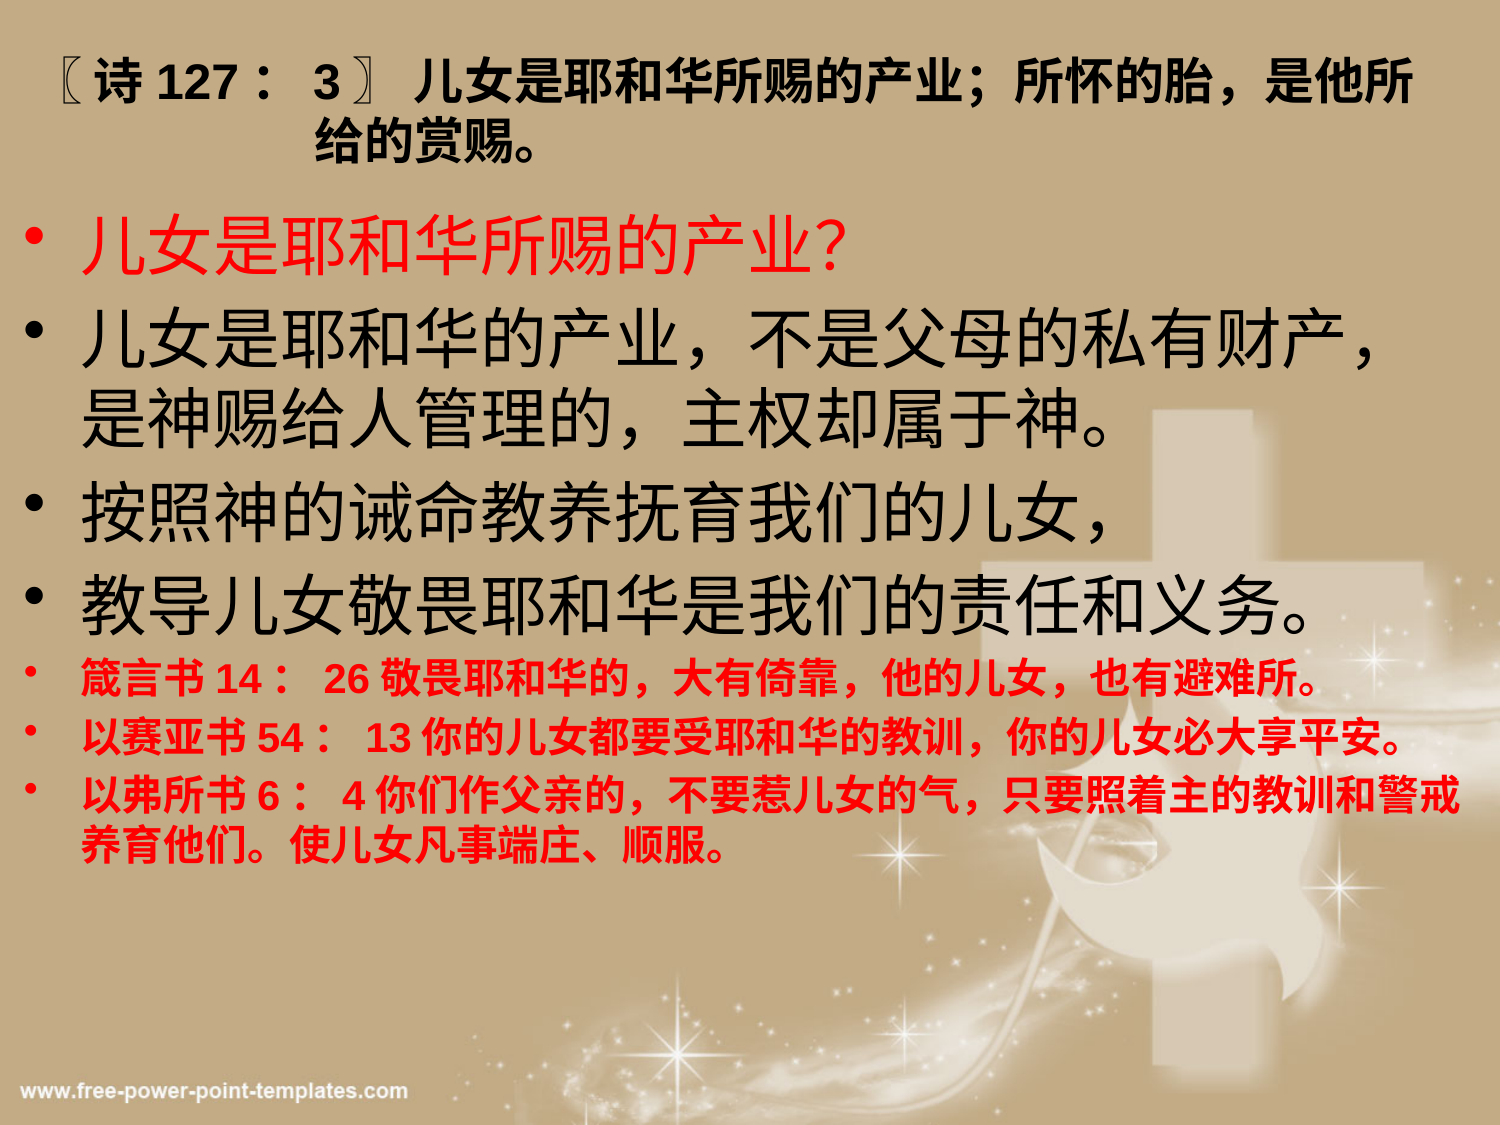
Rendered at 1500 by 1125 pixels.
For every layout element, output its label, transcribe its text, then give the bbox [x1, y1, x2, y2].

picture [0, 0, 1500, 1125]
list 儿女是耶和华所赐的产业？ 儿女是耶和华的产业，不是父母的私有财产，是神赐给人管理的，主权却属于神。 按照神的诫命教养抚育我们的儿女， 教导儿女敬畏耶和华是我们的责任和义务。 箴言书14：26敬畏耶和华的，大有倚靠，他的儿女，也有避难所。 以赛亚书54：13你的儿女都要受耶和华的教训，你的儿女必大享平安。 以弗所书6：4你们作父亲的，不要惹儿女的气，只要照着主的教训和警戒养育他们。使儿女凡事端庄、顺服。 [8, 196, 1492, 1040]
title 〖 诗127：3〗 儿女是耶和华所赐的产业；所怀的胎，是他所 给的赏赐。 [17, 2, 1471, 196]
